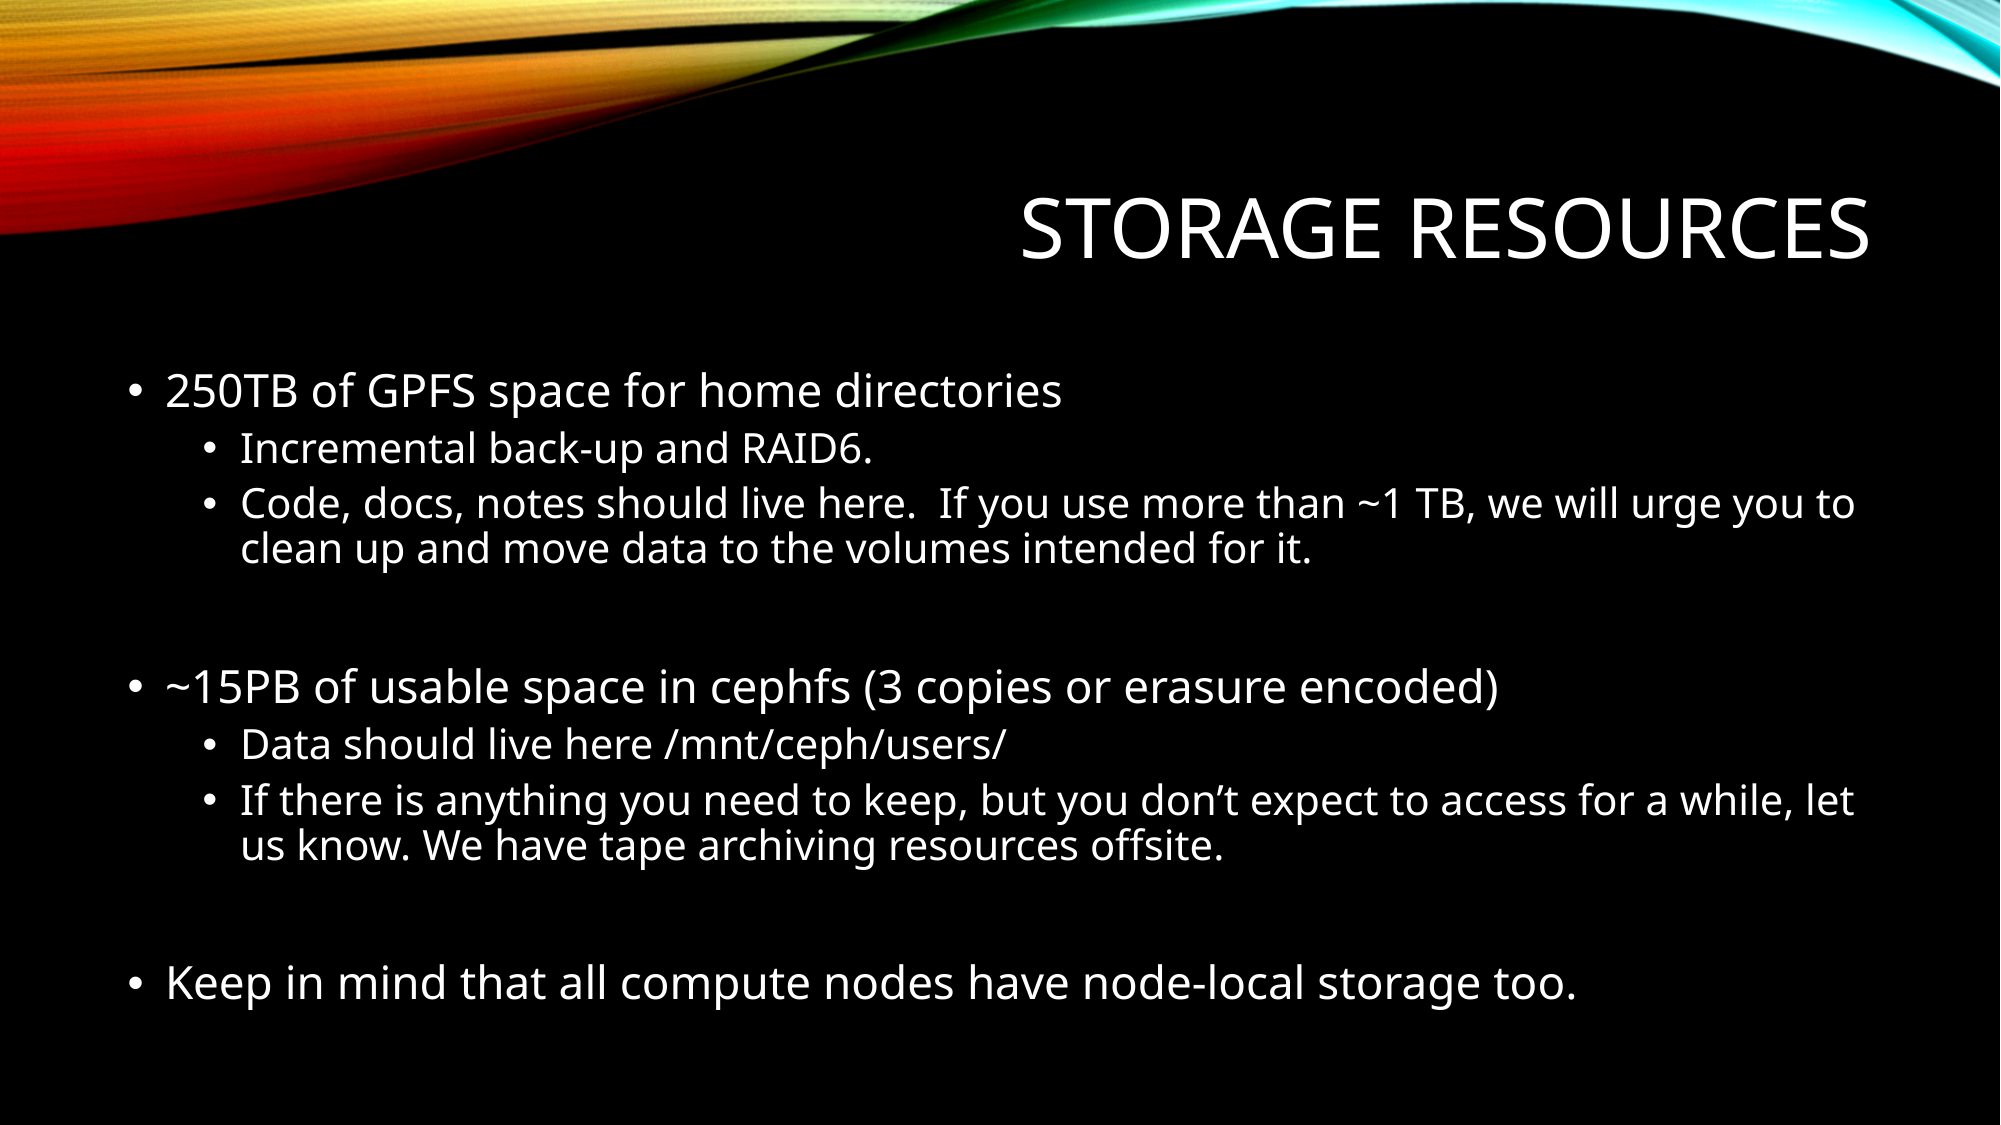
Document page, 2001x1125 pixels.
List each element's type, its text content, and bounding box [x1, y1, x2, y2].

picture [0, 0, 2000, 237]
list 250TB of GPFS space for home directories Incremental back-up and RAID6. Code, docs, notes should live here. If you use more than ~1 TB, we will urge you to clean up and move data to the volumes intended for it. ~15PB of usable space in cephfs (3 copies or erasure encoded) Data should live here /mnt/ceph/users/ If there is anything you need to keep, but you don’t expect to access for a while, let us know. We have tape archiving resources offsite. Keep in mind that all compute nodes have node-local storage too. [112, 360, 1888, 1057]
title Storage Resources [474, 125, 1888, 338]
